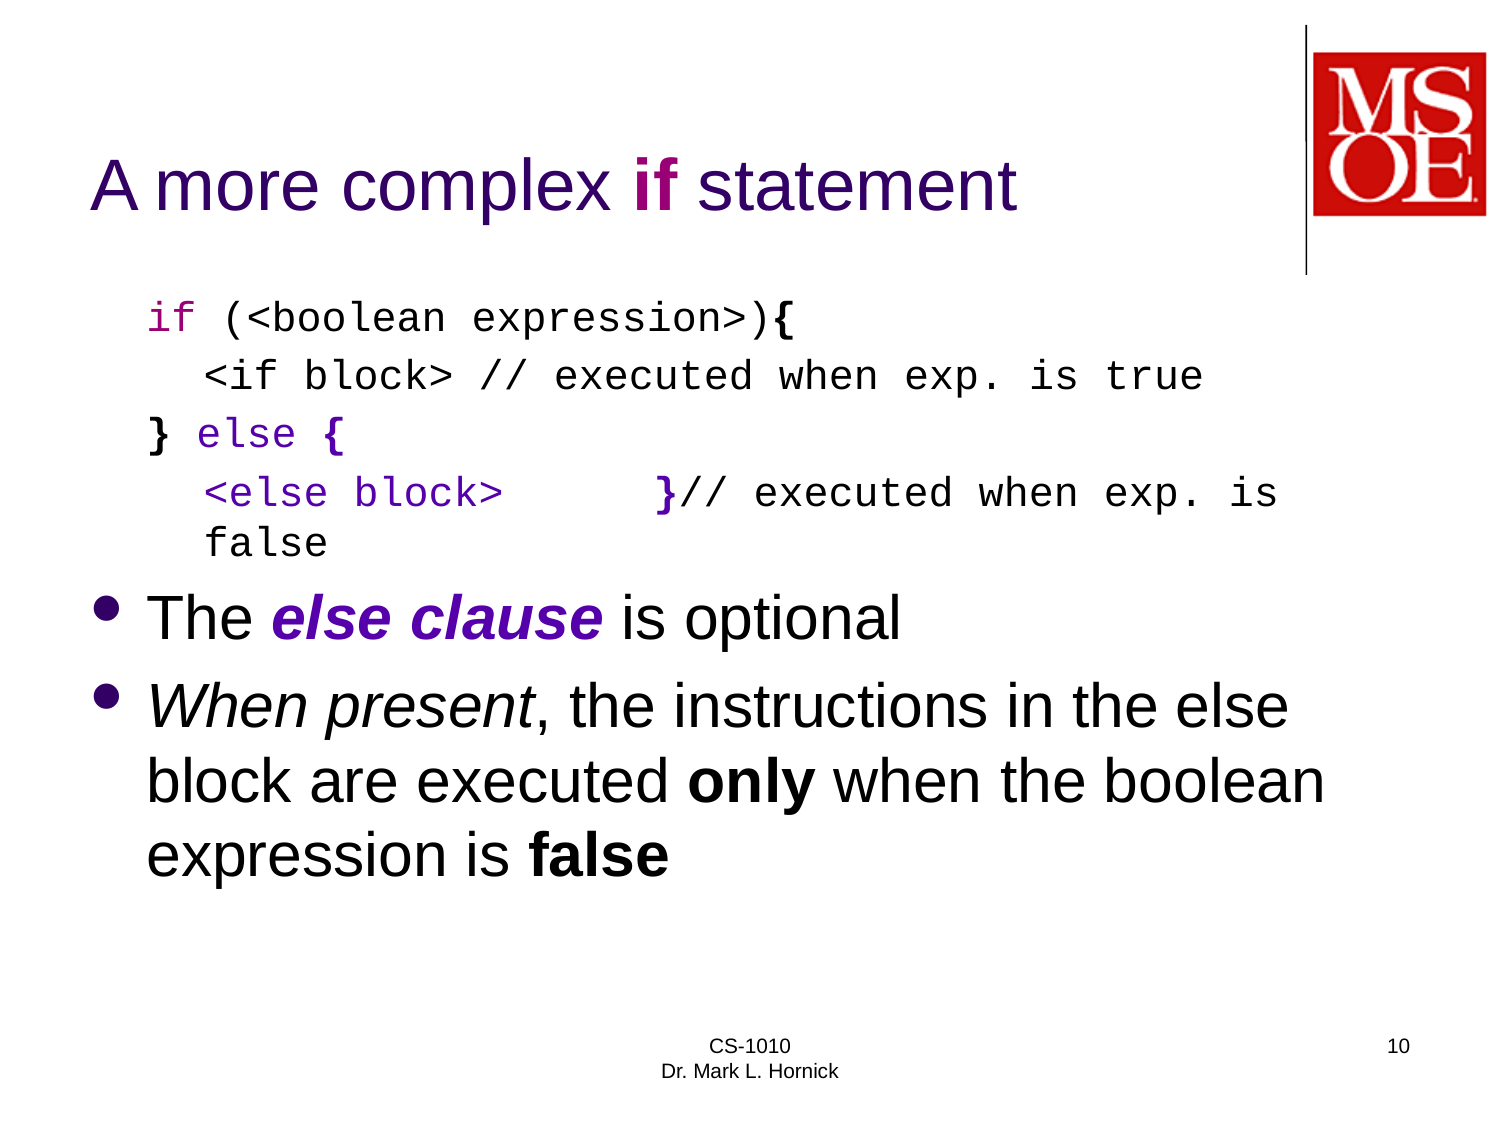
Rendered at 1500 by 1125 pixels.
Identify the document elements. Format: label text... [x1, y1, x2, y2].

slide_number 10 [1074, 1024, 1426, 1101]
list if (<boolean expression>){ <if block> // executed when exp. is true } else { <else block> }// executed when exp. is false The else clause is optional When present, the instructions in the else block are executed only when the boolean expression is false [74, 281, 1426, 1006]
picture [1313, 37, 1488, 232]
title A more complex if statement [74, 19, 1313, 233]
footer CS-1010 Dr. Mark L. Hornick [512, 1024, 988, 1101]
